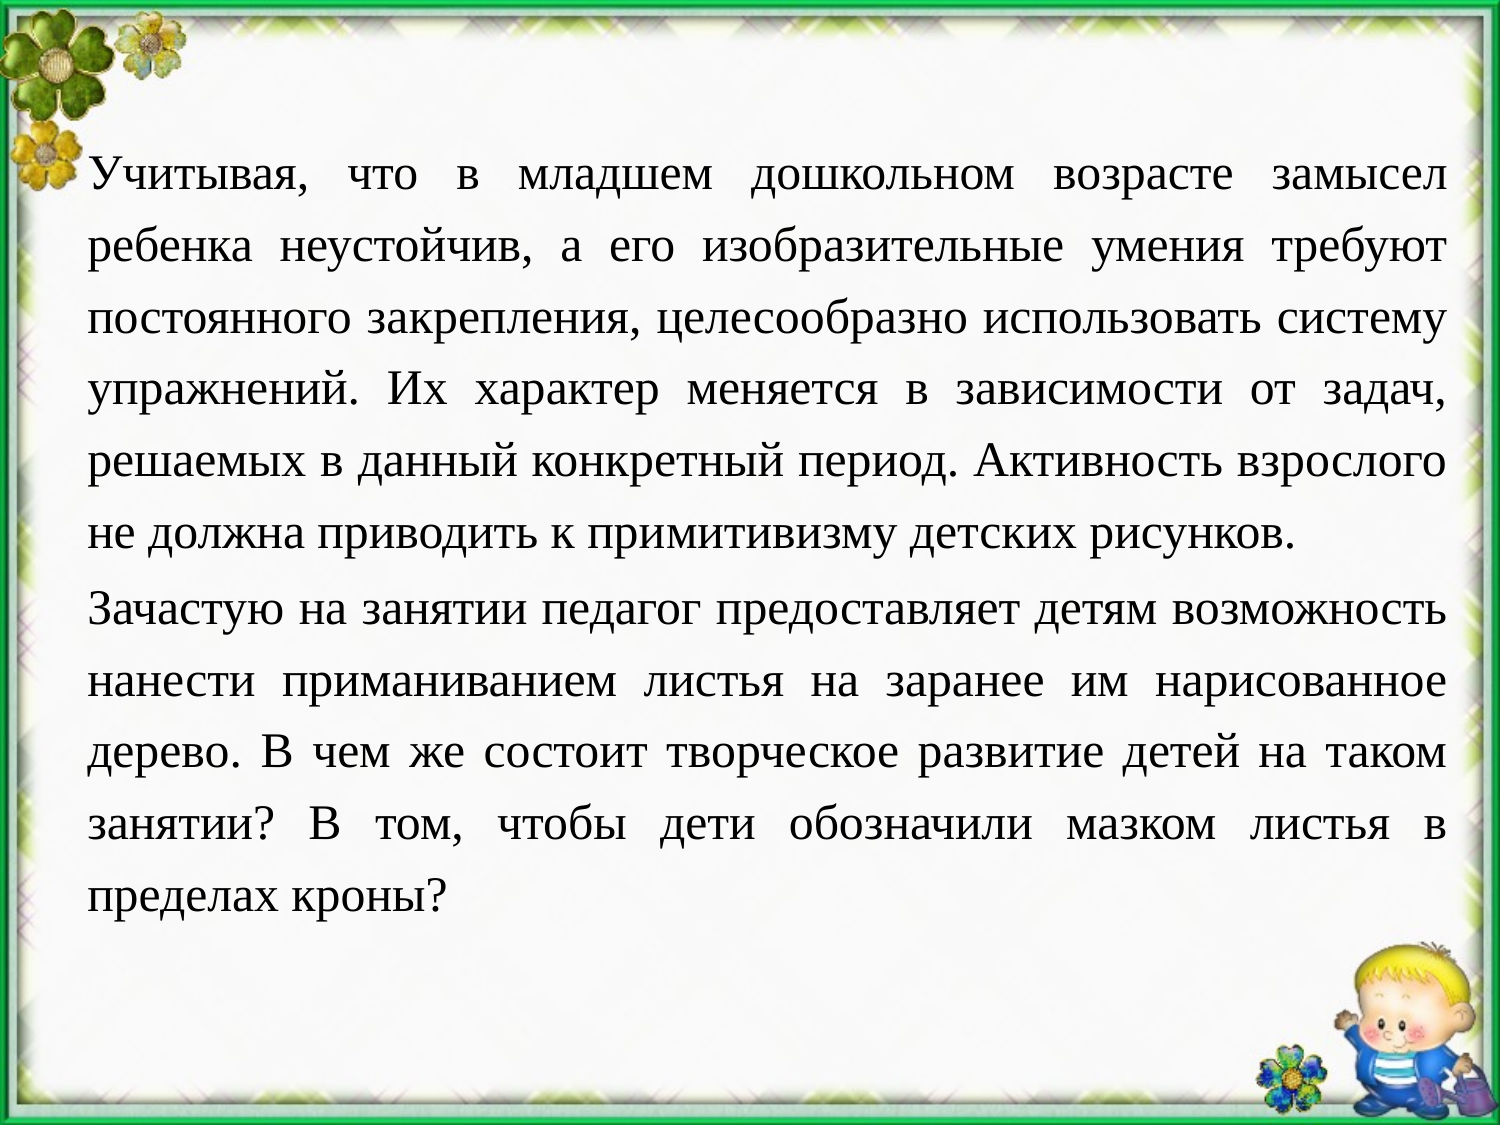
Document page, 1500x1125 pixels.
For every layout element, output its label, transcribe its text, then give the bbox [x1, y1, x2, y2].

list Учитывая, что в младшем дошкольном возрасте замысел ребенка неустойчив, а его изобразительные умения требуют постоянного за­крепления, целесообразно использовать систему упражнений. Их характер меняется в зависимости от задач, решаемых в данный конкретный период. Активность взрослого не должна приводить к при­митивизму детских рисунков. Зачастую на занятии педагог предоставляет детям возможность нанести приманиванием листья на заранее им нарисованное дерево. В чем же состоит творческое развитие детей на таком занятии? В том, чтобы дети обозначили мазком листья в пределах кроны? [72, 90, 1464, 1014]
picture [0, 0, 1500, 1125]
